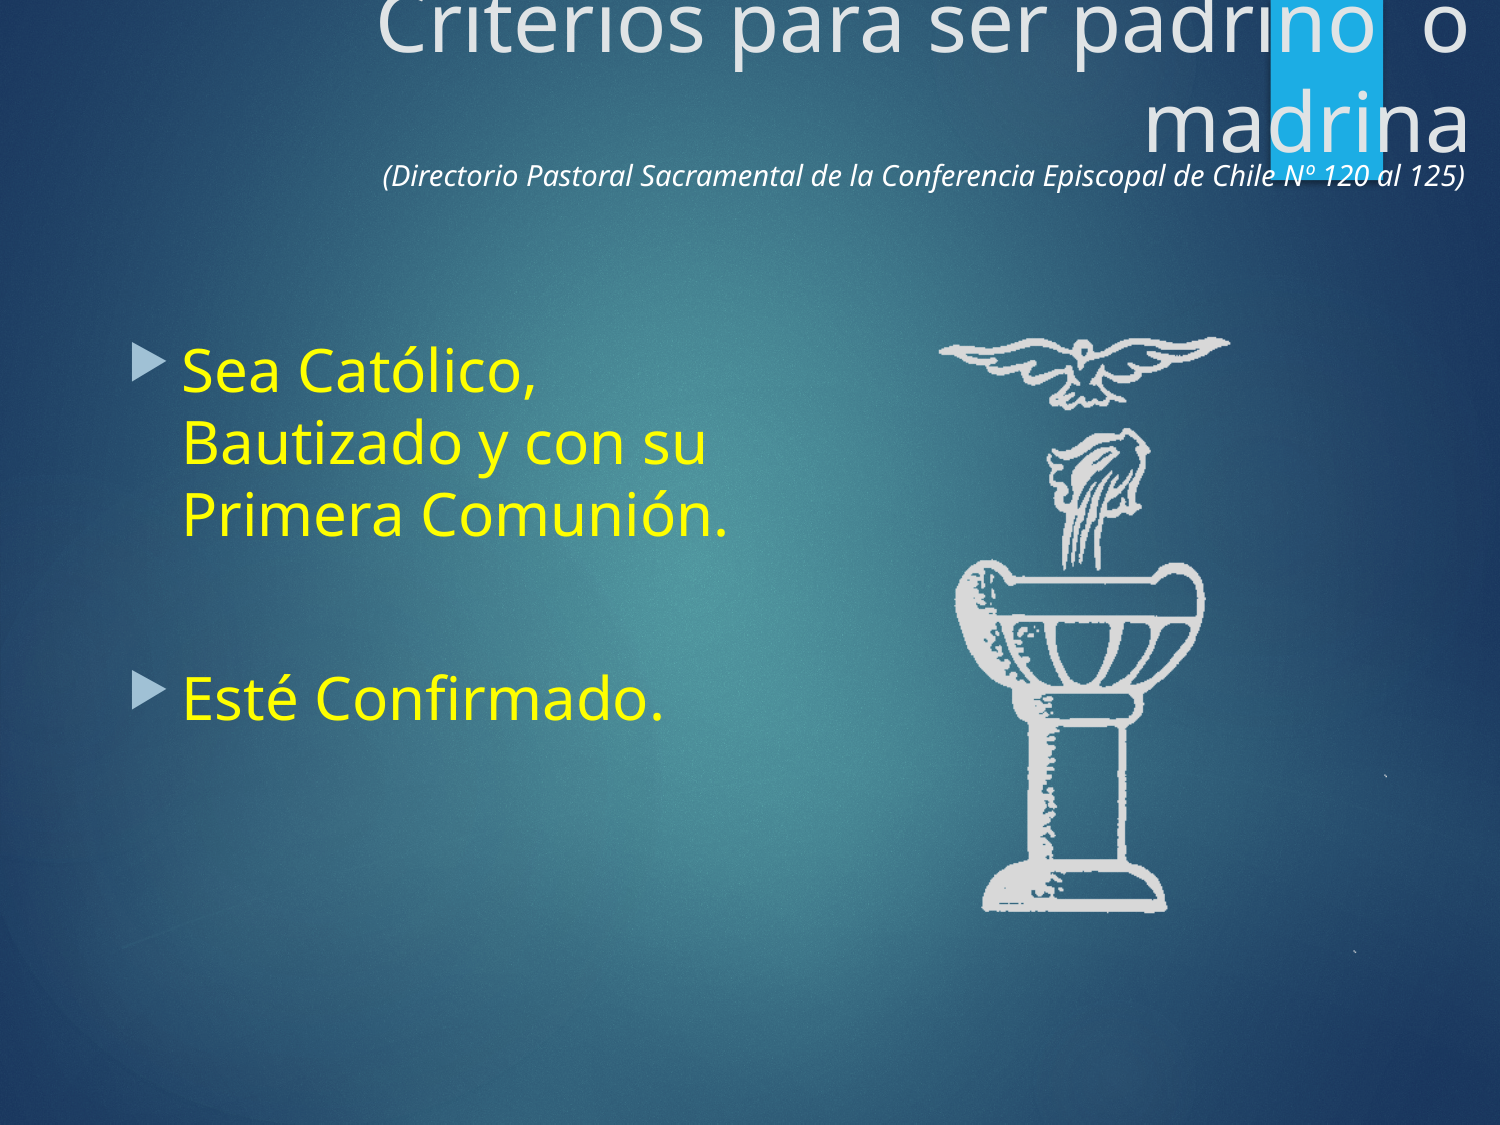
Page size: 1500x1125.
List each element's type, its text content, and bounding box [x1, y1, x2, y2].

picture [812, 187, 1388, 1125]
text_box Criterios para ser padrino o madrina [17, 12, 1488, 125]
text_box (Directorio Pastoral Sacramental de la Conferencia Episcopal de Chile Nº 120 al 125) [367, 149, 1481, 200]
list Sea Católico, Bautizado y con su Primera Comunión. Esté Confirmado. [112, 324, 763, 800]
